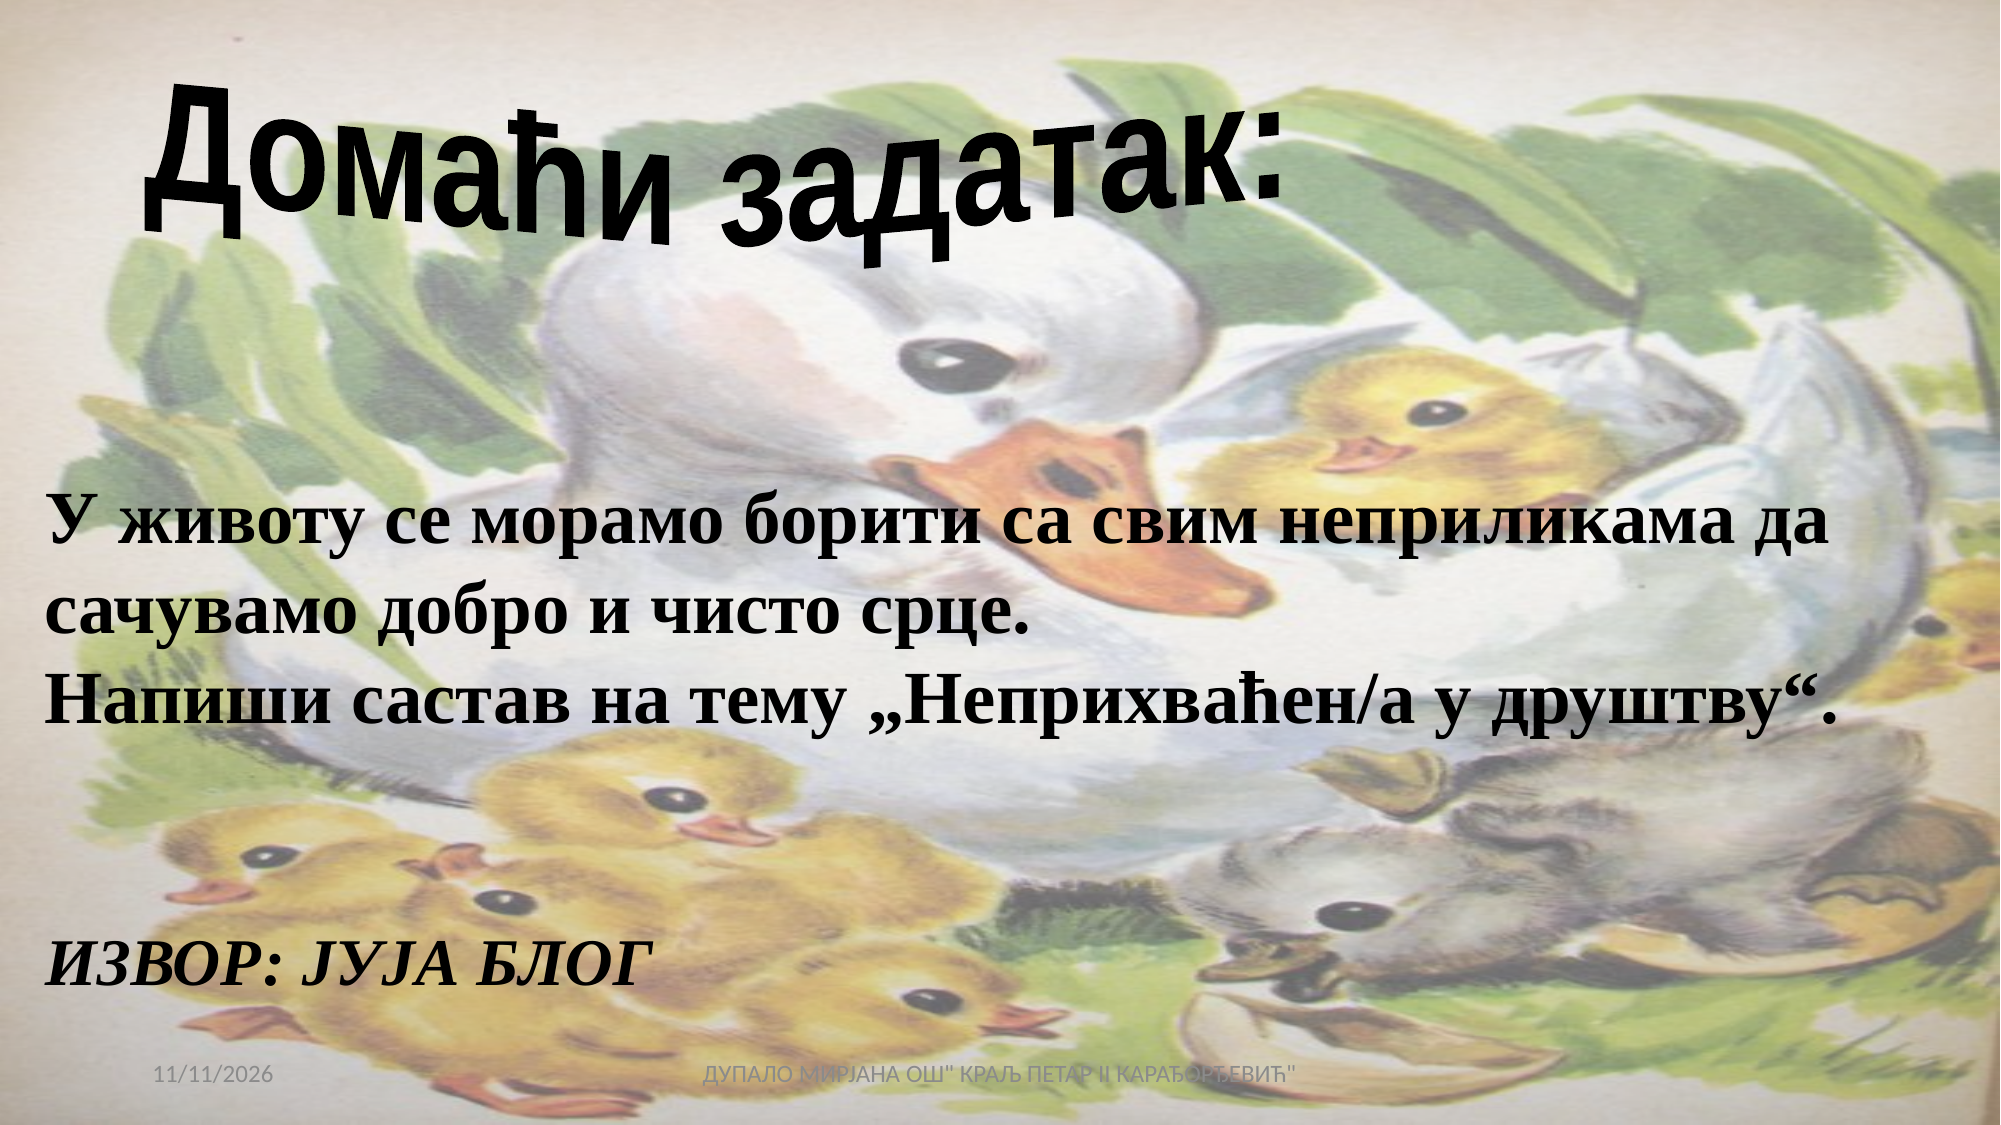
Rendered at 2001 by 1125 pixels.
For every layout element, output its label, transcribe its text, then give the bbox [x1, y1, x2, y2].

text_box У животу се морамо борити са свим неприликама да сачувамо добро и чисто срце. Напиши састав на тему „Неприхваћен/а у друштву“. ИЗВОР: ЈУЈА БЛОГ [30, 461, 1965, 1007]
footer ДУПАЛО МИРЈАНА ОШ" КРАЉ ПЕТАР II КАРАЂОРЂЕВИЋ" [662, 1042, 1338, 1103]
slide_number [137, 1042, 588, 1103]
